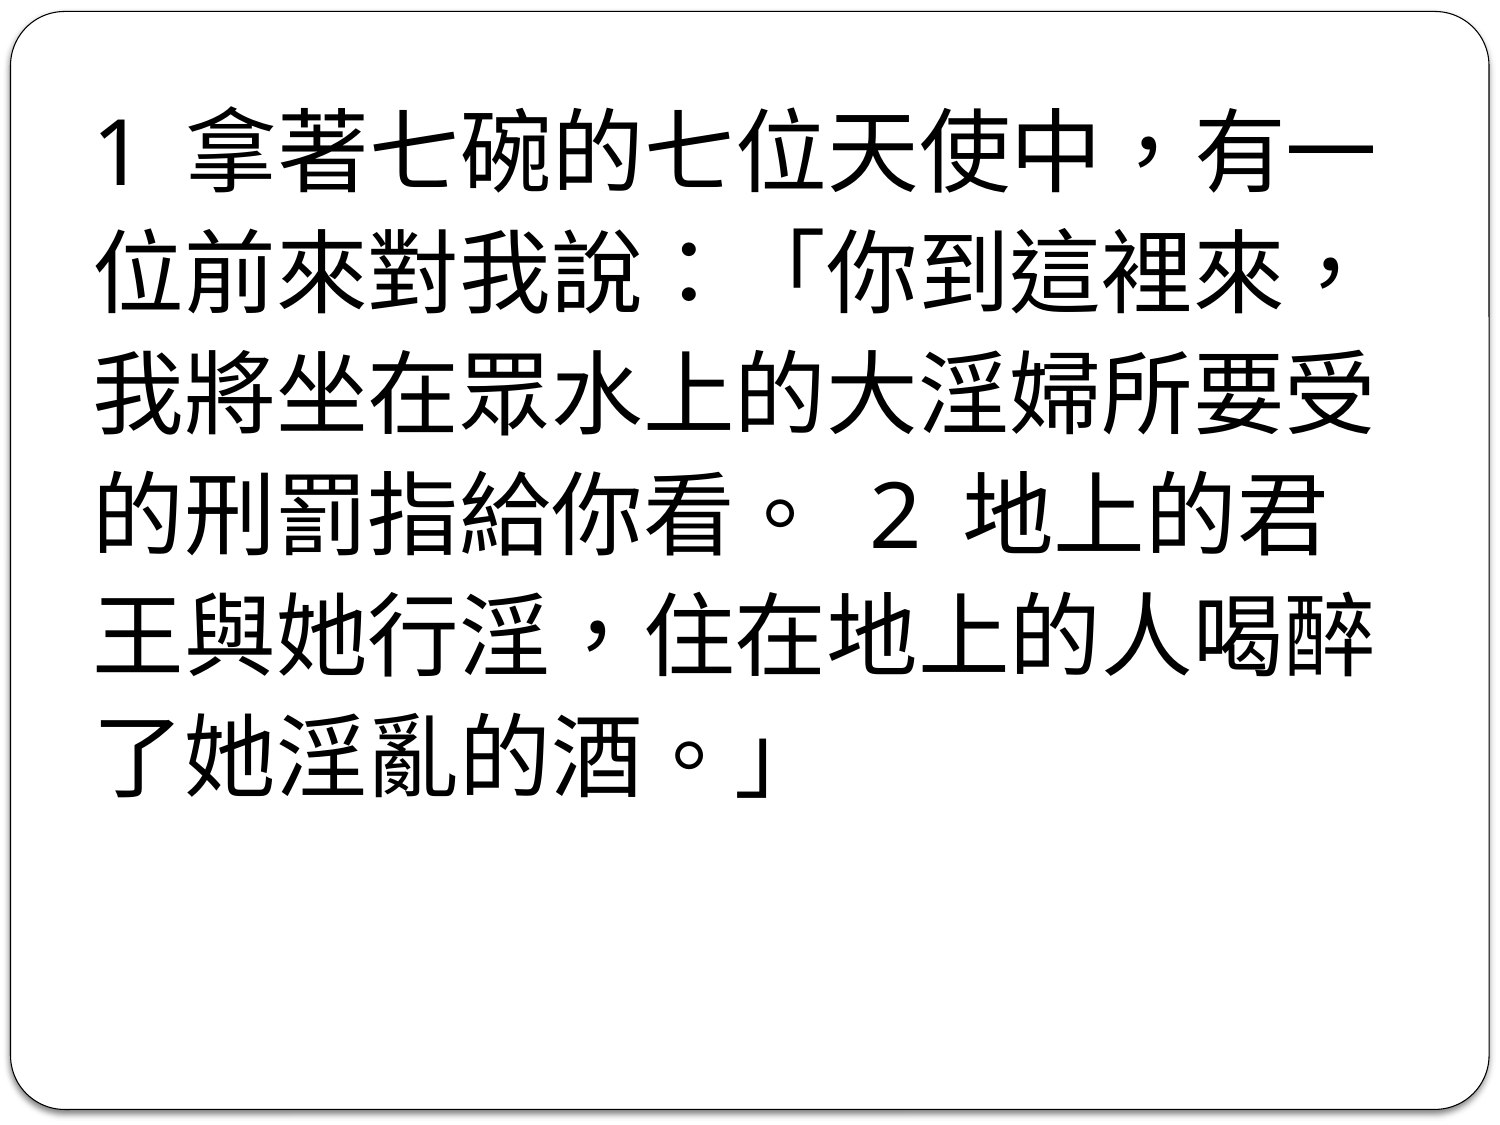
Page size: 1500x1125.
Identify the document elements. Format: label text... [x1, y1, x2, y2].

list 1 拿著七碗的七位天使中，有一位前來對我說：「你到這裡來，我將坐在眾水上的大淫婦所要受的刑罰指給你看。 2 地上的君王與她行淫，住在地上的人喝醉了她淫亂的酒。」 [78, 75, 1429, 1050]
